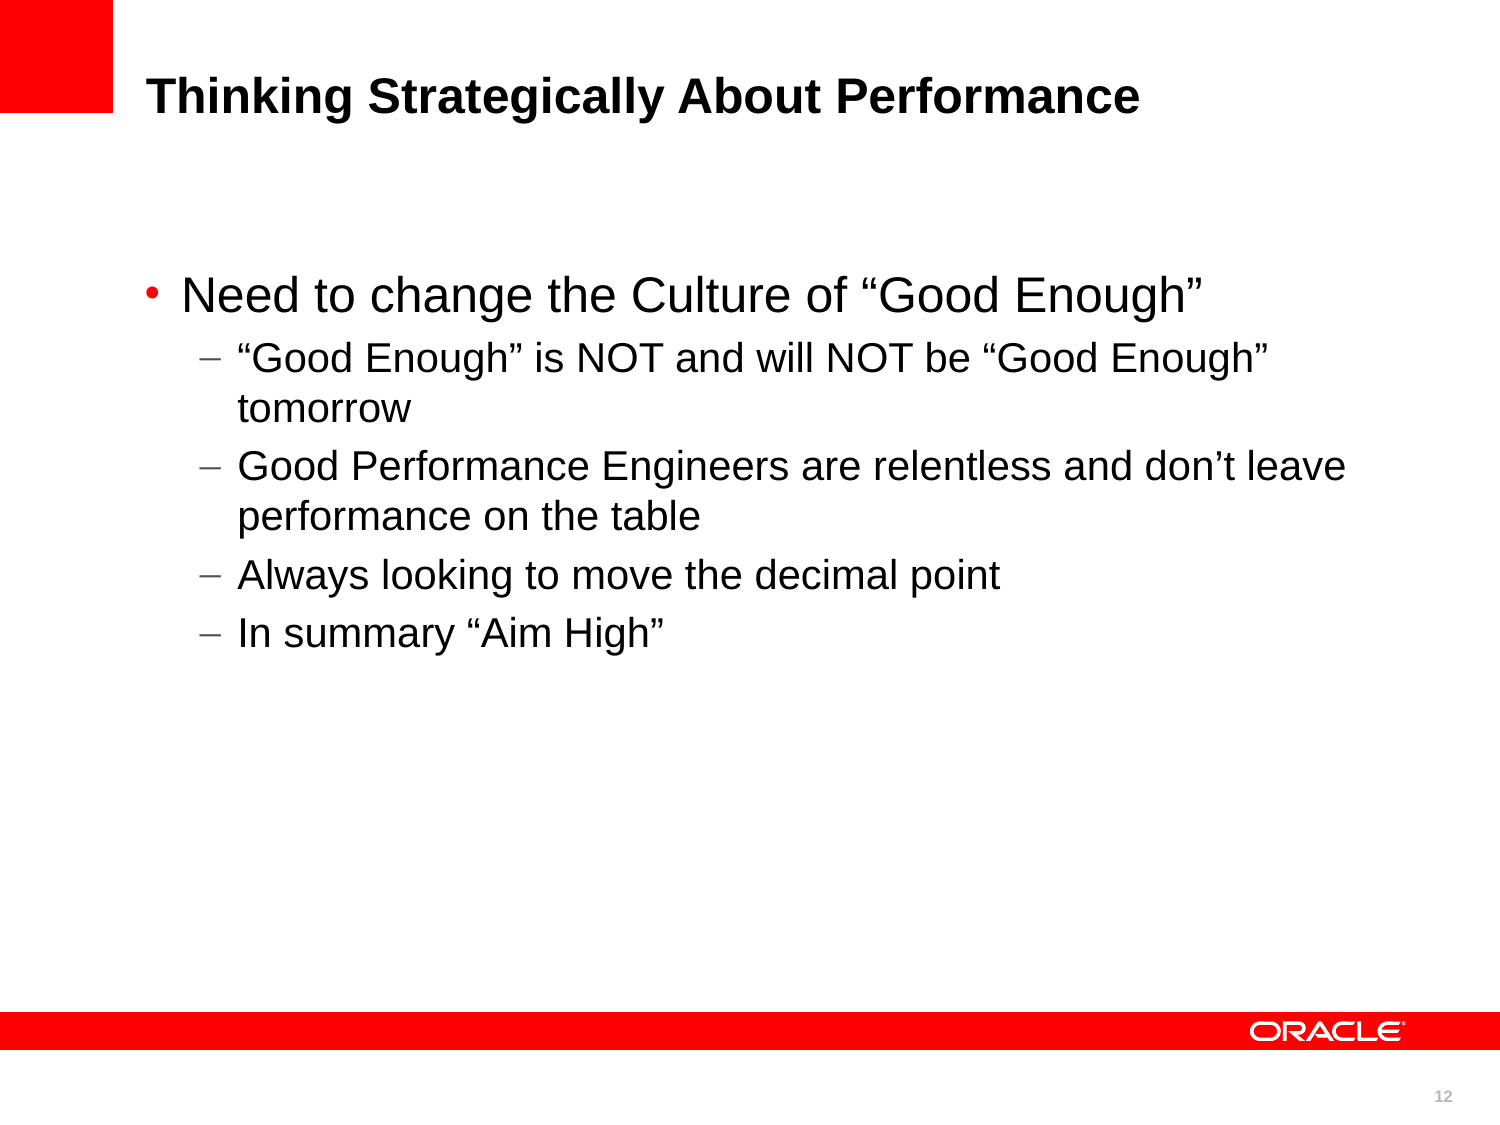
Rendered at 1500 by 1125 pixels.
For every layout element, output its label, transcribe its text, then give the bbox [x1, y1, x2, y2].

title Thinking Strategically About Performance [145, 63, 1390, 205]
picture [0, 0, 113, 113]
list Need to change the Culture of “Good Enough” “Good Enough” is NOT and will NOT be “Good Enough” tomorrow Good Performance Engineers are relentless and don’t leave performance on the table Always looking to move the decimal point In summary “Aim High” [143, 262, 1381, 976]
picture [0, 1012, 1500, 1050]
